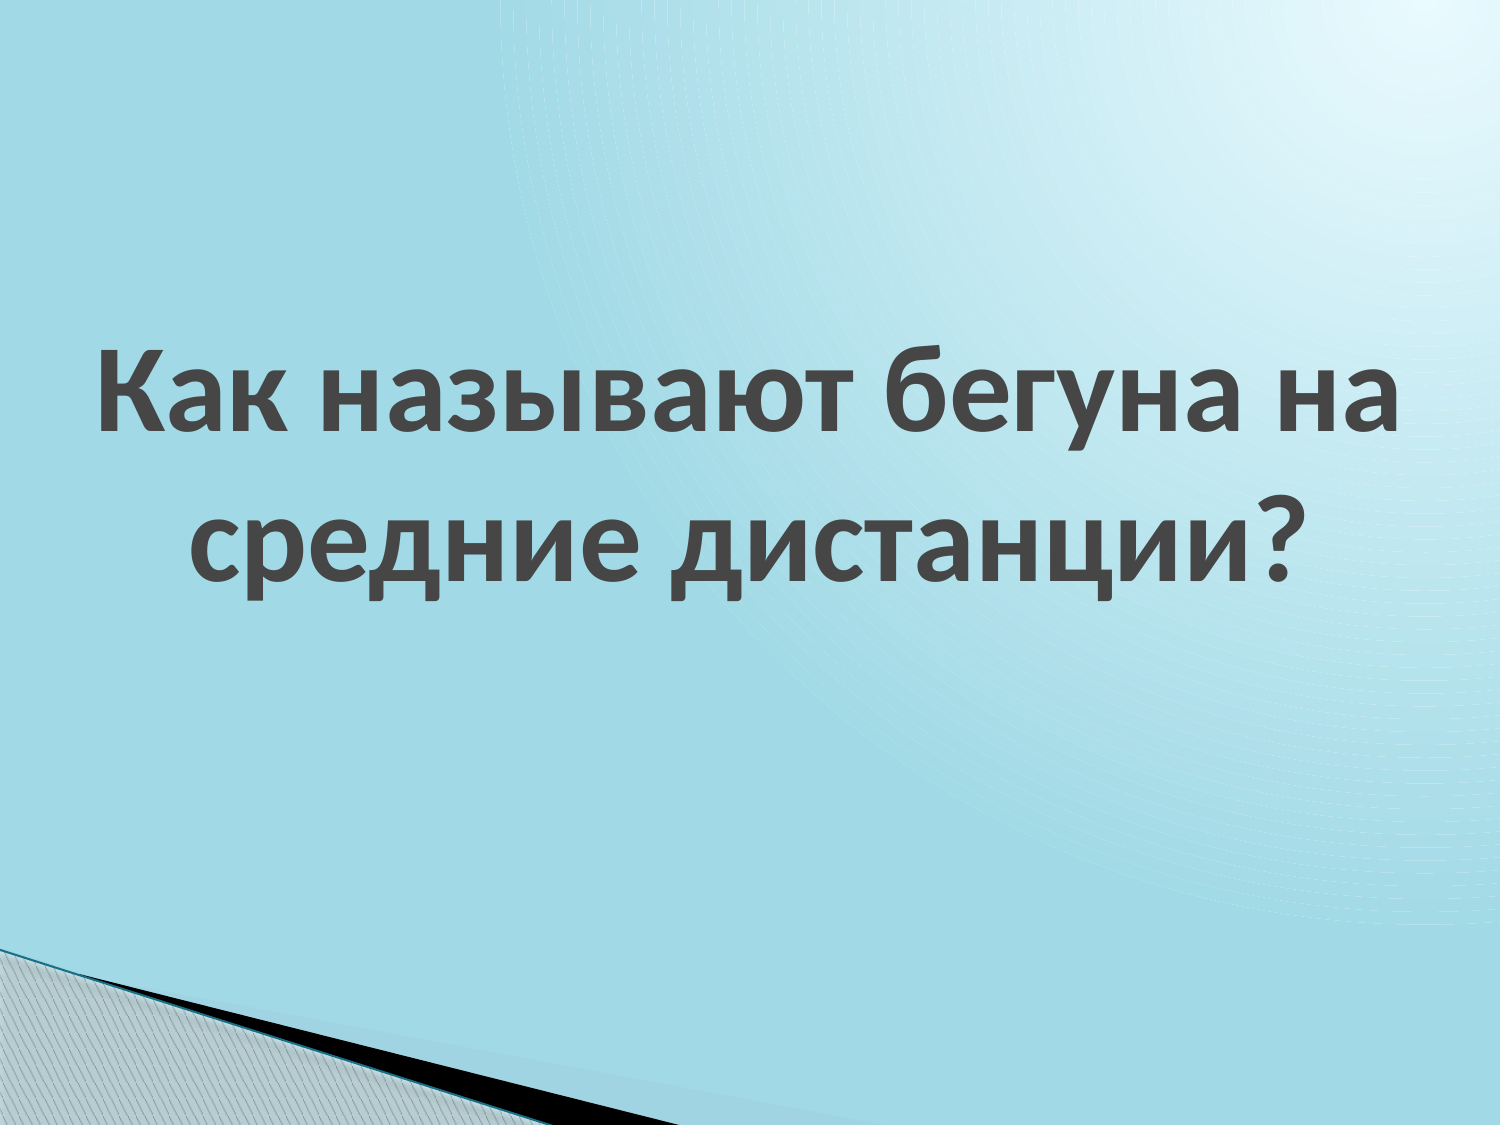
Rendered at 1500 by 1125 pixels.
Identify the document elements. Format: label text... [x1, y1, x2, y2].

title Как называют бегуна на средние дистанции? [75, 45, 1425, 868]
